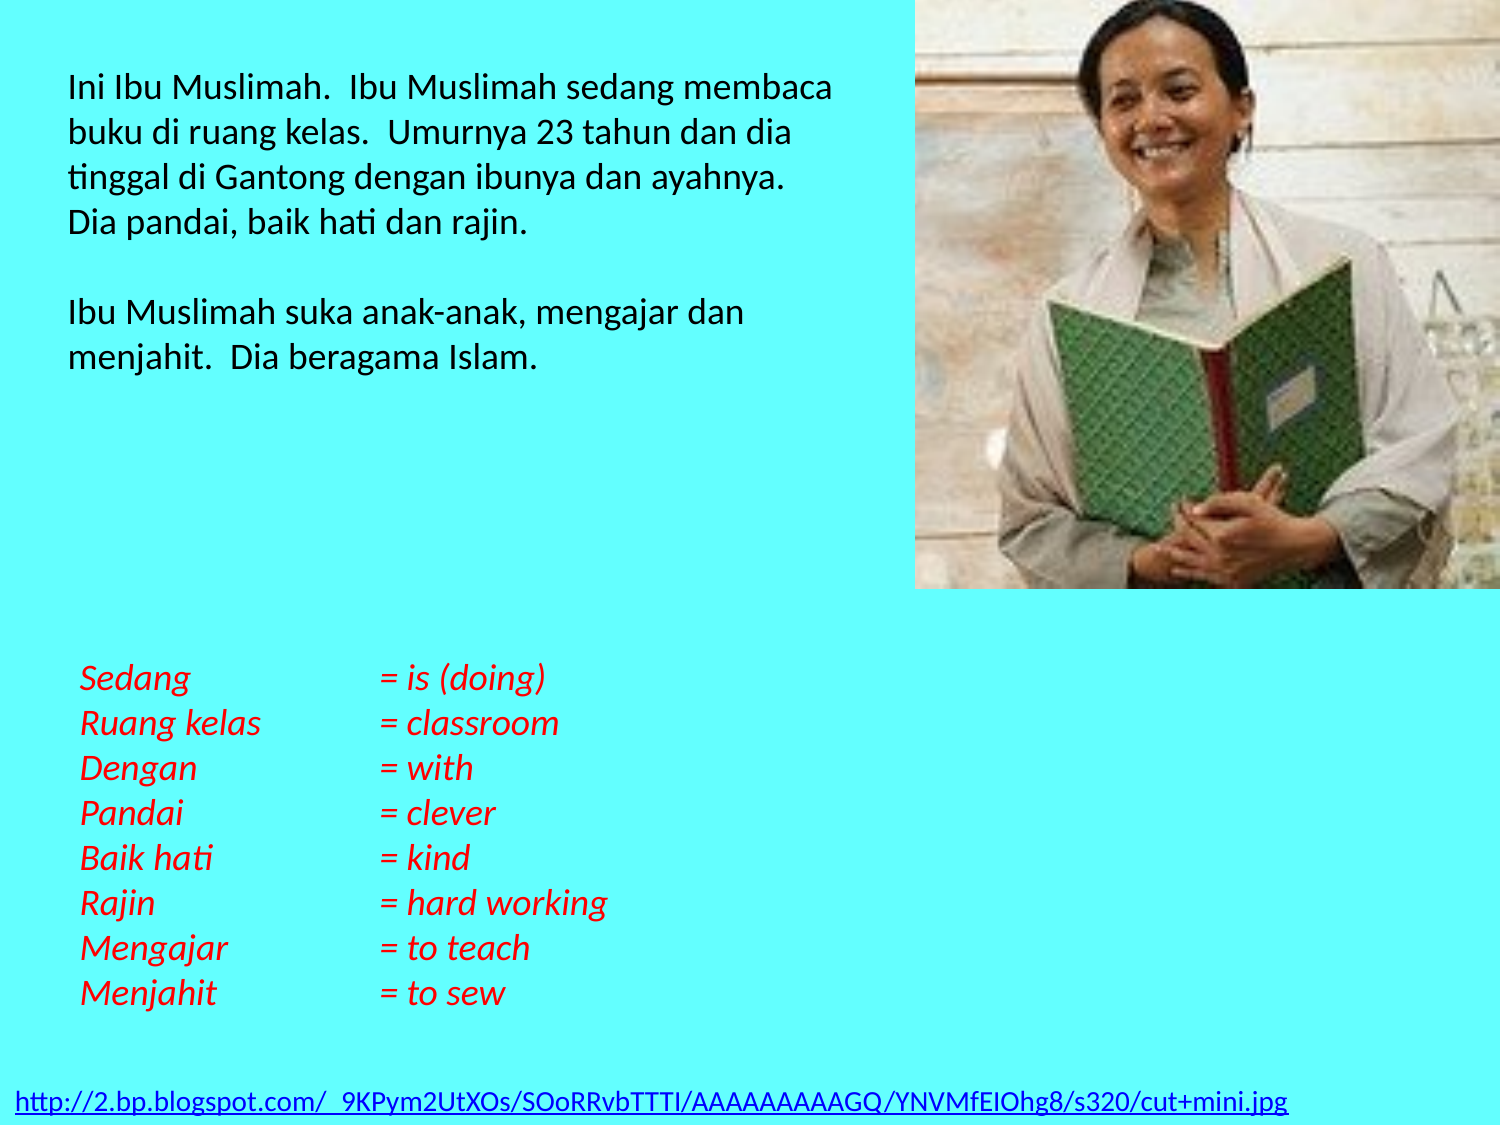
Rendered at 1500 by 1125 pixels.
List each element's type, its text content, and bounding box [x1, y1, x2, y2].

picture [914, 0, 1500, 589]
text_box Ini Ibu Muslimah. Ibu Muslimah sedang membaca buku di ruang kelas. Umurnya 23 tahun dan dia tinggal di Gantong dengan ibunya dan ayahnya. Dia pandai, baik hati dan rajin. Ibu Muslimah suka anak-anak, mengajar dan menjahit. Dia beragama Islam. [53, 54, 857, 385]
text_box Sedang = is (doing) Ruang kelas = classroom Dengan = with Pandai = clever Baik hati = kind Rajin = hard working Mengajar = to teach Menjahit = to sew [64, 645, 739, 1020]
text_box http://2.bp.blogspot.com/_9KPym2UtXOs/SOoRRvbTTTI/AAAAAAAAAGQ/YNVMfEIOhg8/s320/cut+mini.jpg [0, 1074, 1383, 1125]
